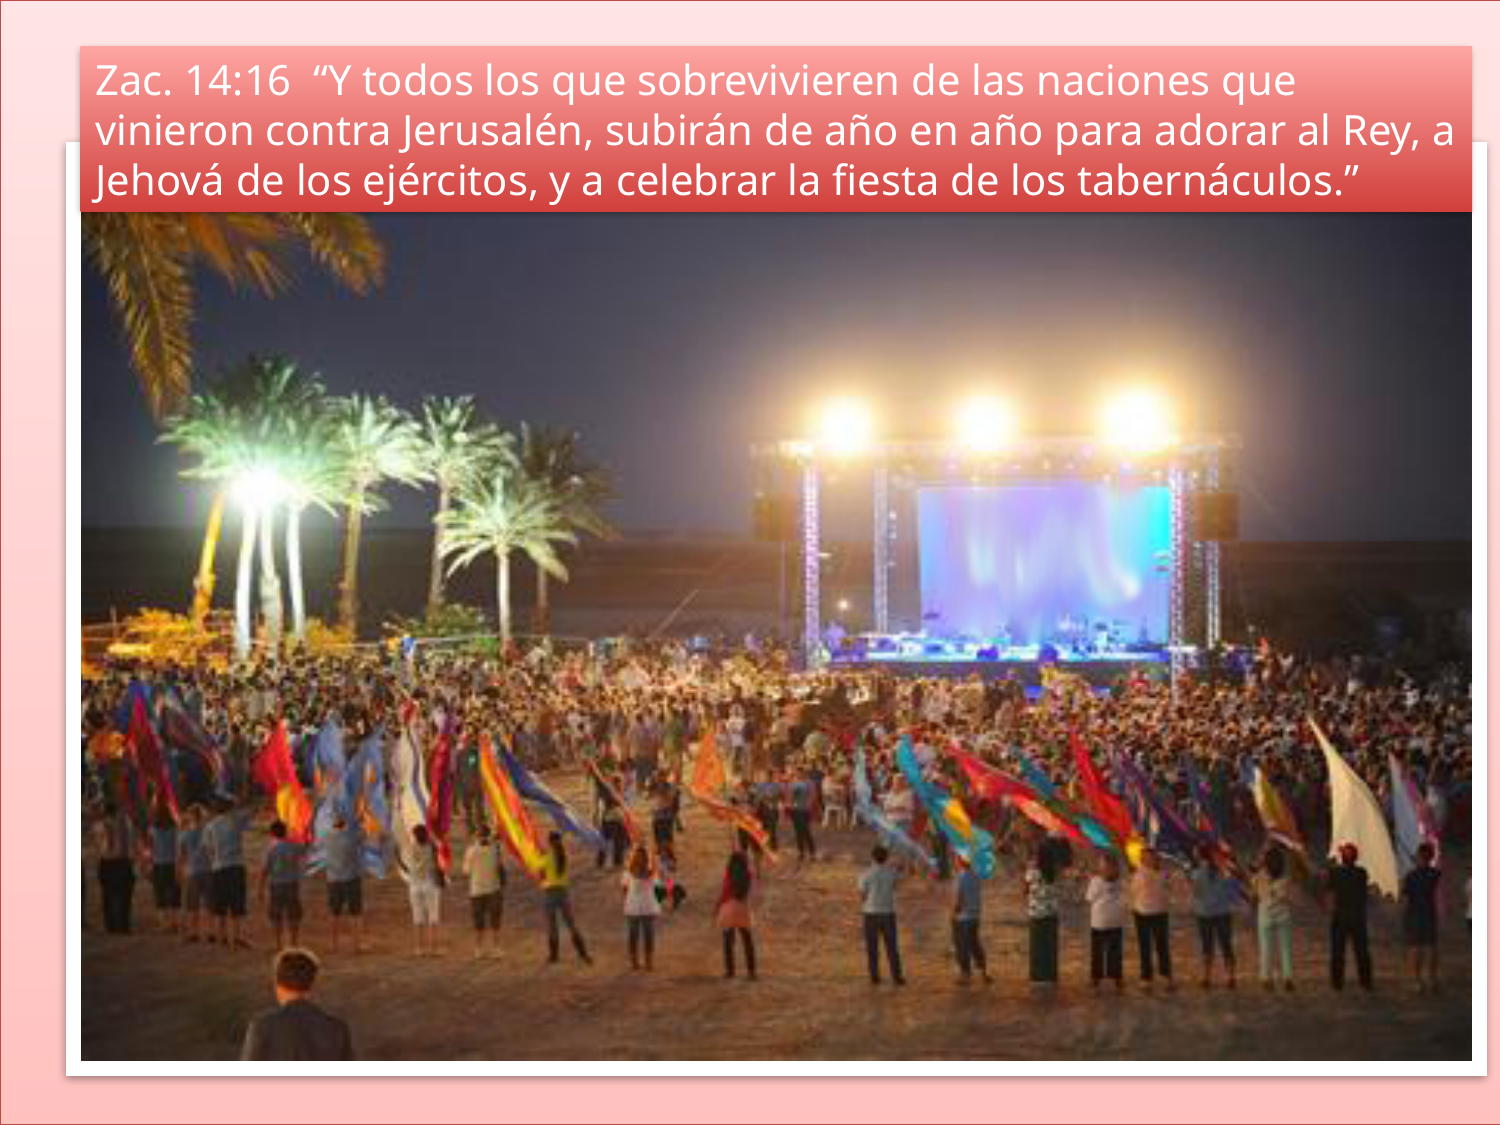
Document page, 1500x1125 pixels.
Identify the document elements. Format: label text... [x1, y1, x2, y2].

picture [80, 155, 1473, 1062]
text_box Zac. 14:16 “Y todos los que sobrevivieren de las naciones que vinieron contra Jerusalén, subirán de año en año para adorar al Rey, a Jehová de los ejércitos, y a celebrar la fiesta de los tabernáculos.” [80, 46, 1473, 155]
text_box [0, 0, 1500, 1125]
